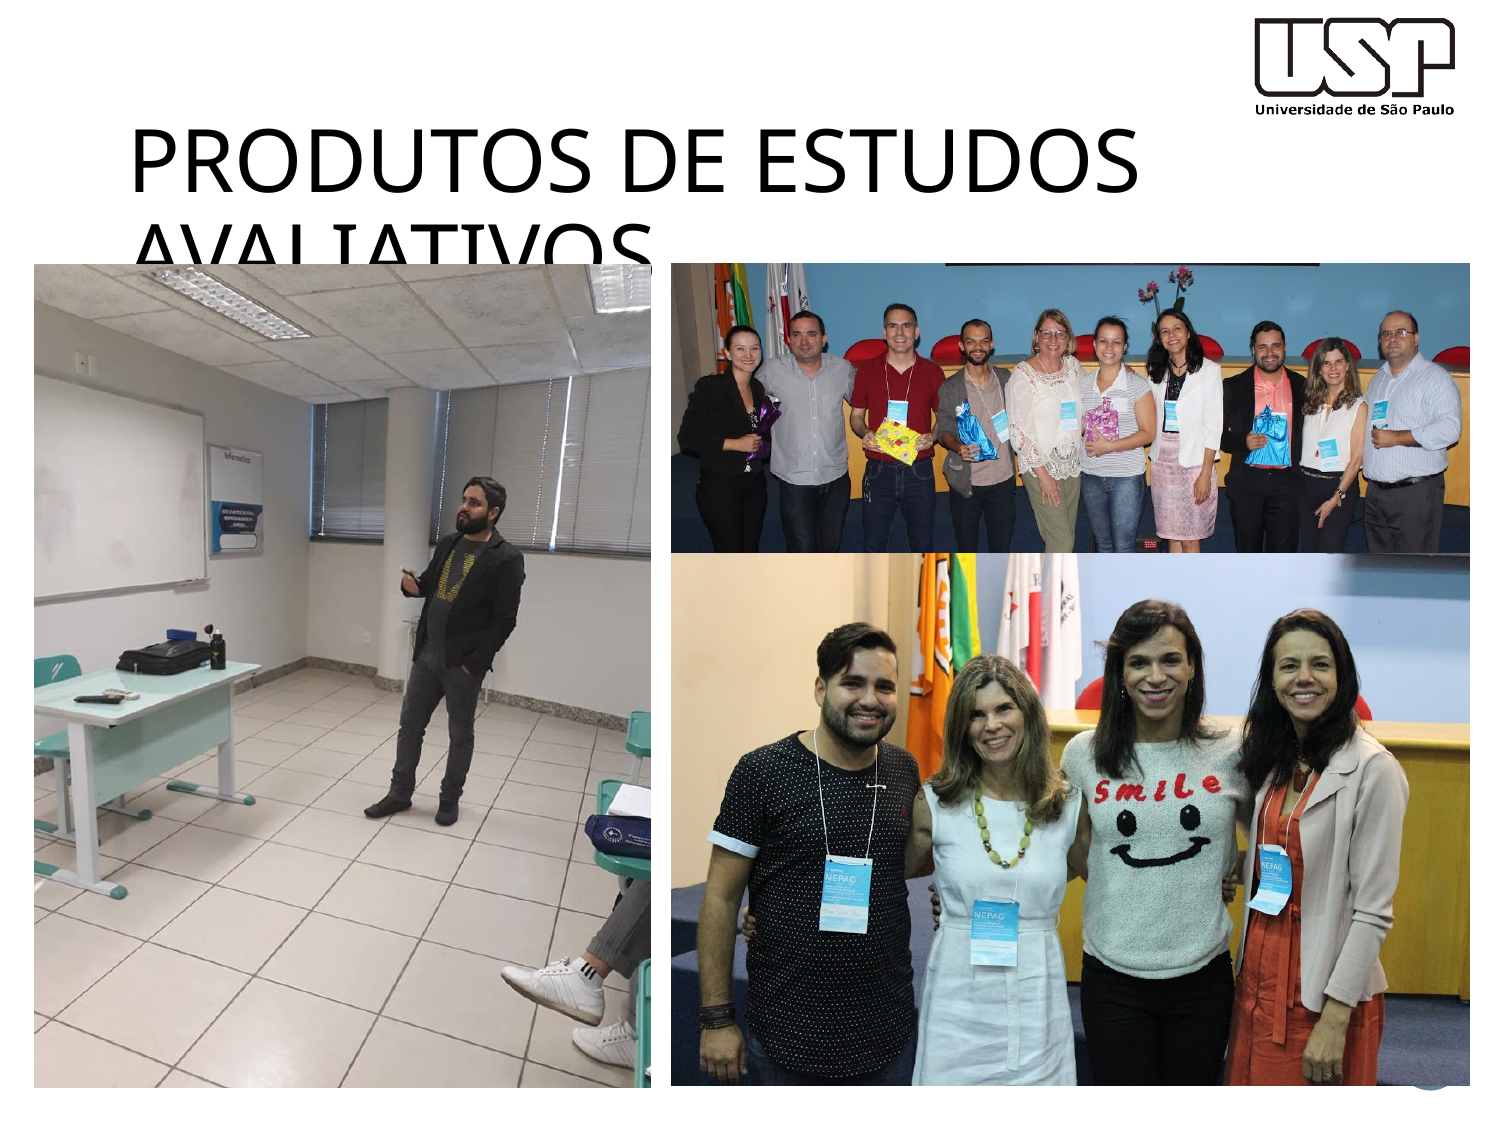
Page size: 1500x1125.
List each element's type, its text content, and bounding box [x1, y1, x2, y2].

picture [671, 263, 1470, 1086]
title Produtos de estudos avaliativos [112, 79, 1388, 344]
picture [34, 264, 651, 1088]
picture [1181, 16, 1500, 117]
